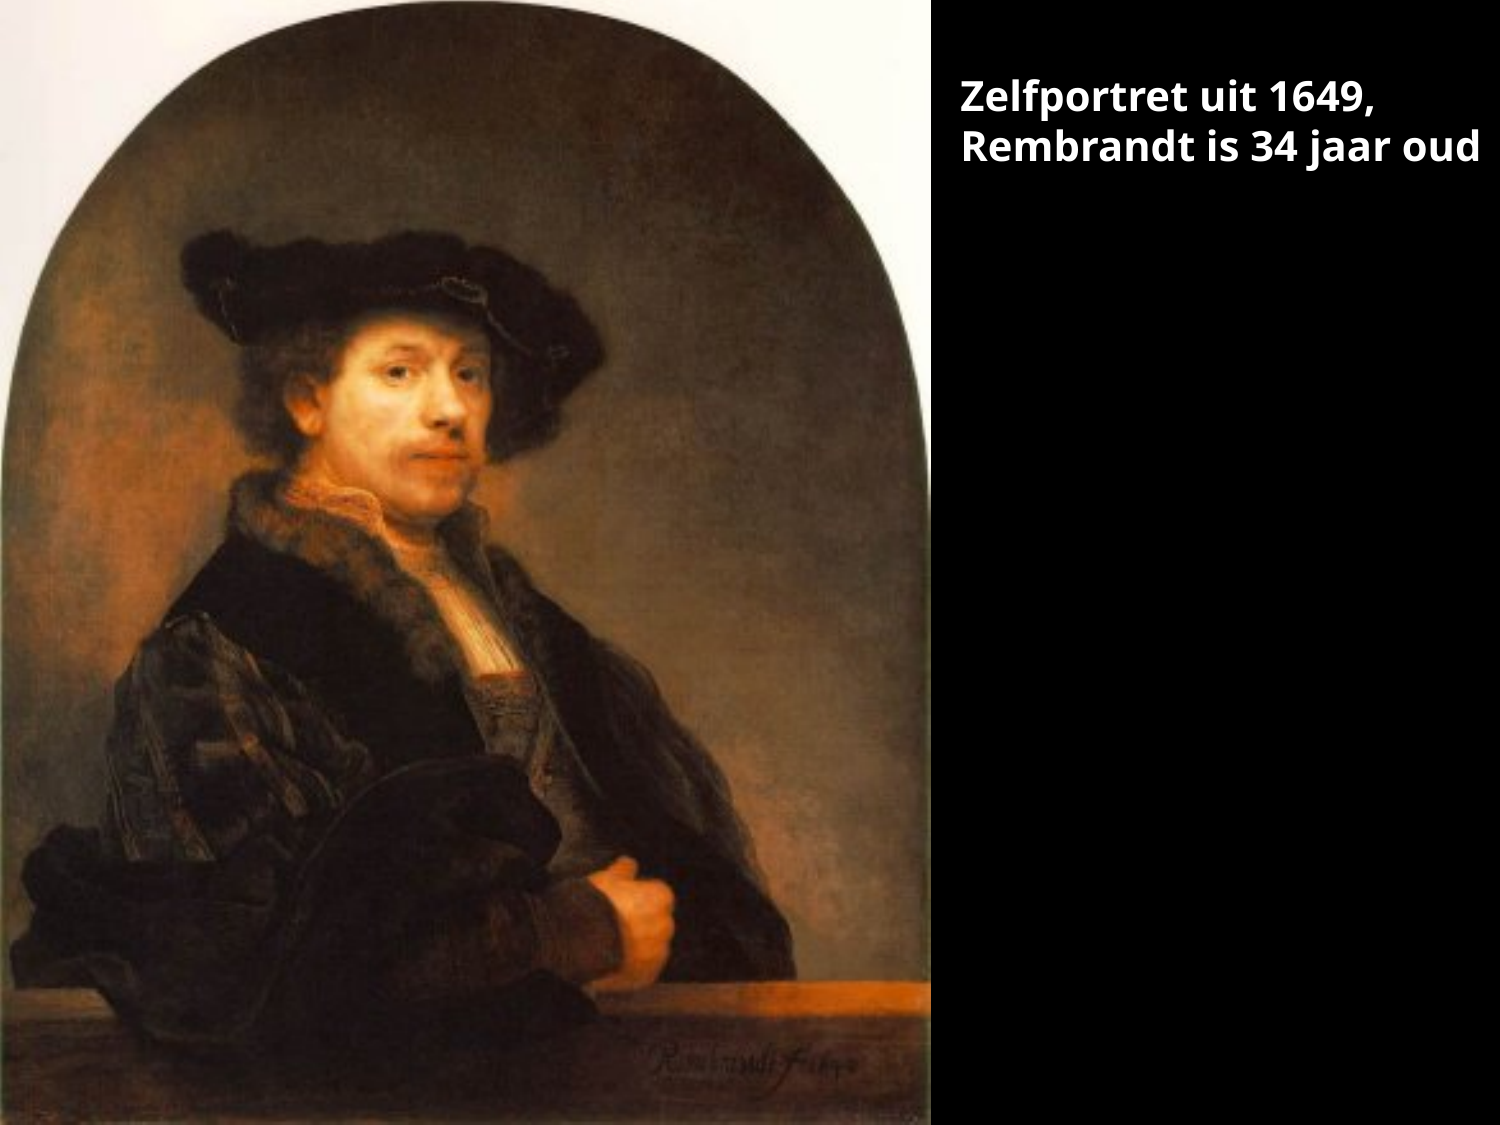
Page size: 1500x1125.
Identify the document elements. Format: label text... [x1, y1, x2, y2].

picture [0, 0, 931, 1125]
text_box Zelfportret uit 1649, Rembrandt is 34 jaar oud [945, 62, 1497, 178]
